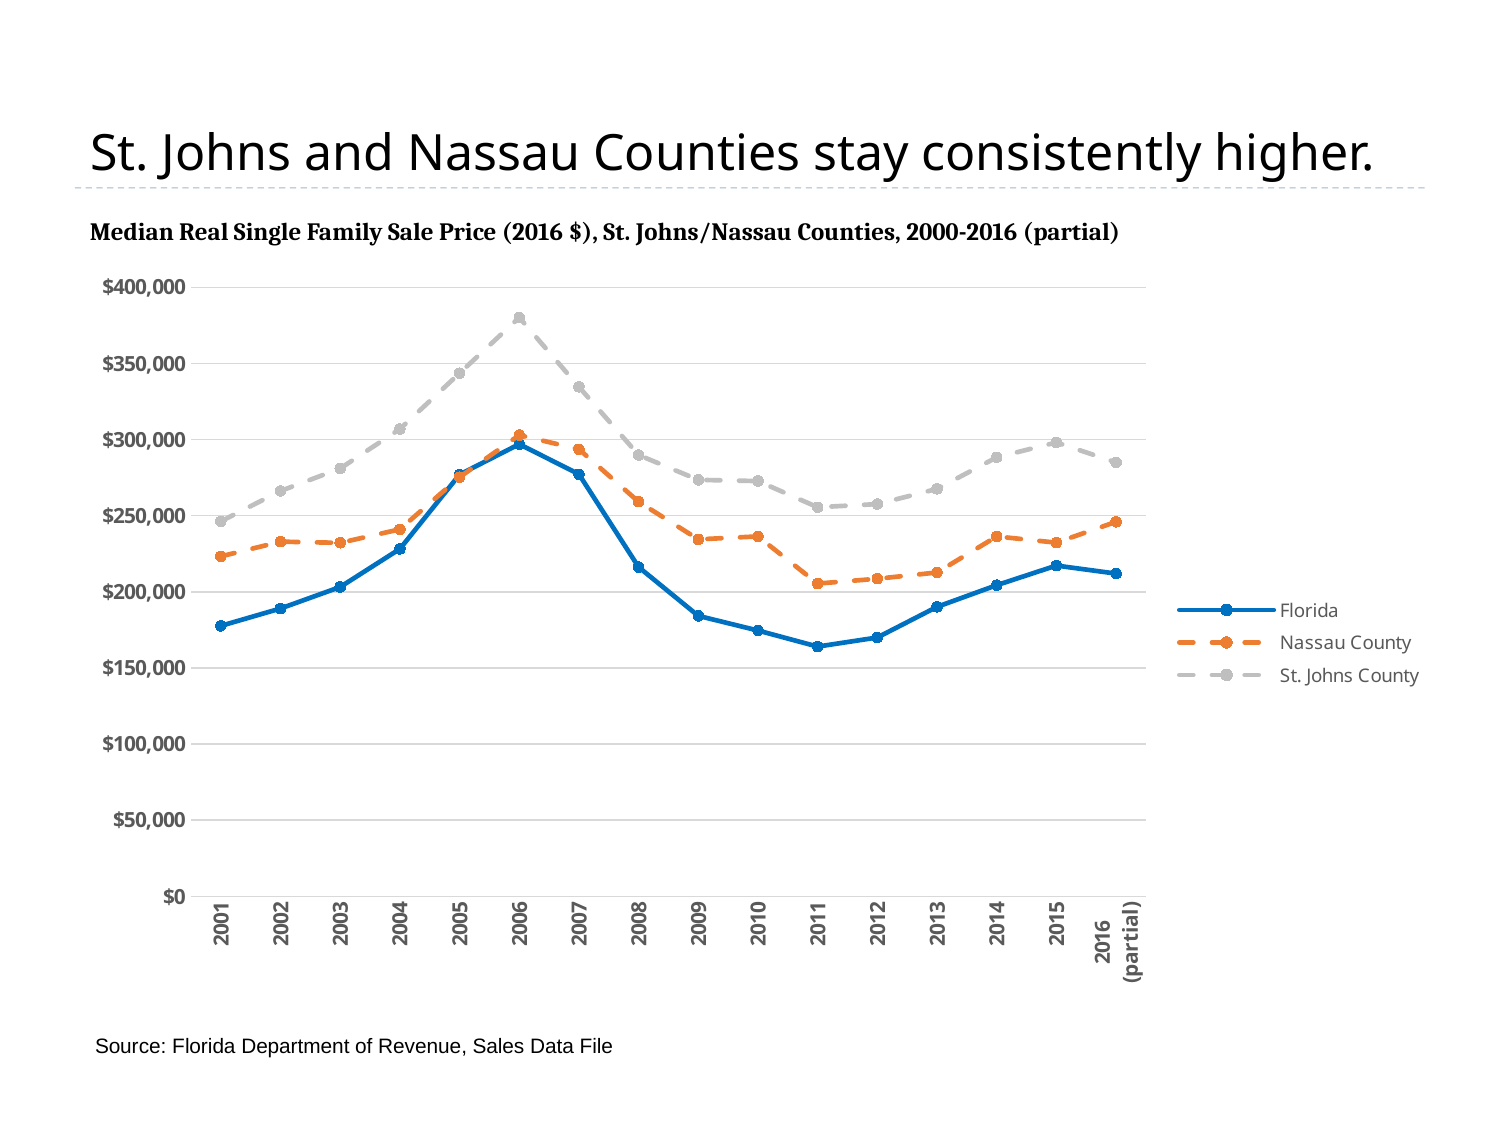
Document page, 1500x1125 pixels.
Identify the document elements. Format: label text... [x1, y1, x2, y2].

title St. Johns and Nassau Counties stay consistently higher. [74, 24, 1426, 188]
text_box Median Real Single Family Sale Price (2016 $), St. Johns/Nassau Counties, 2000-2016 (partial) [75, 204, 1388, 253]
chart [74, 272, 1438, 1013]
text_box Source: Florida Department of Revenue, Sales Data File [80, 1025, 1331, 1065]
